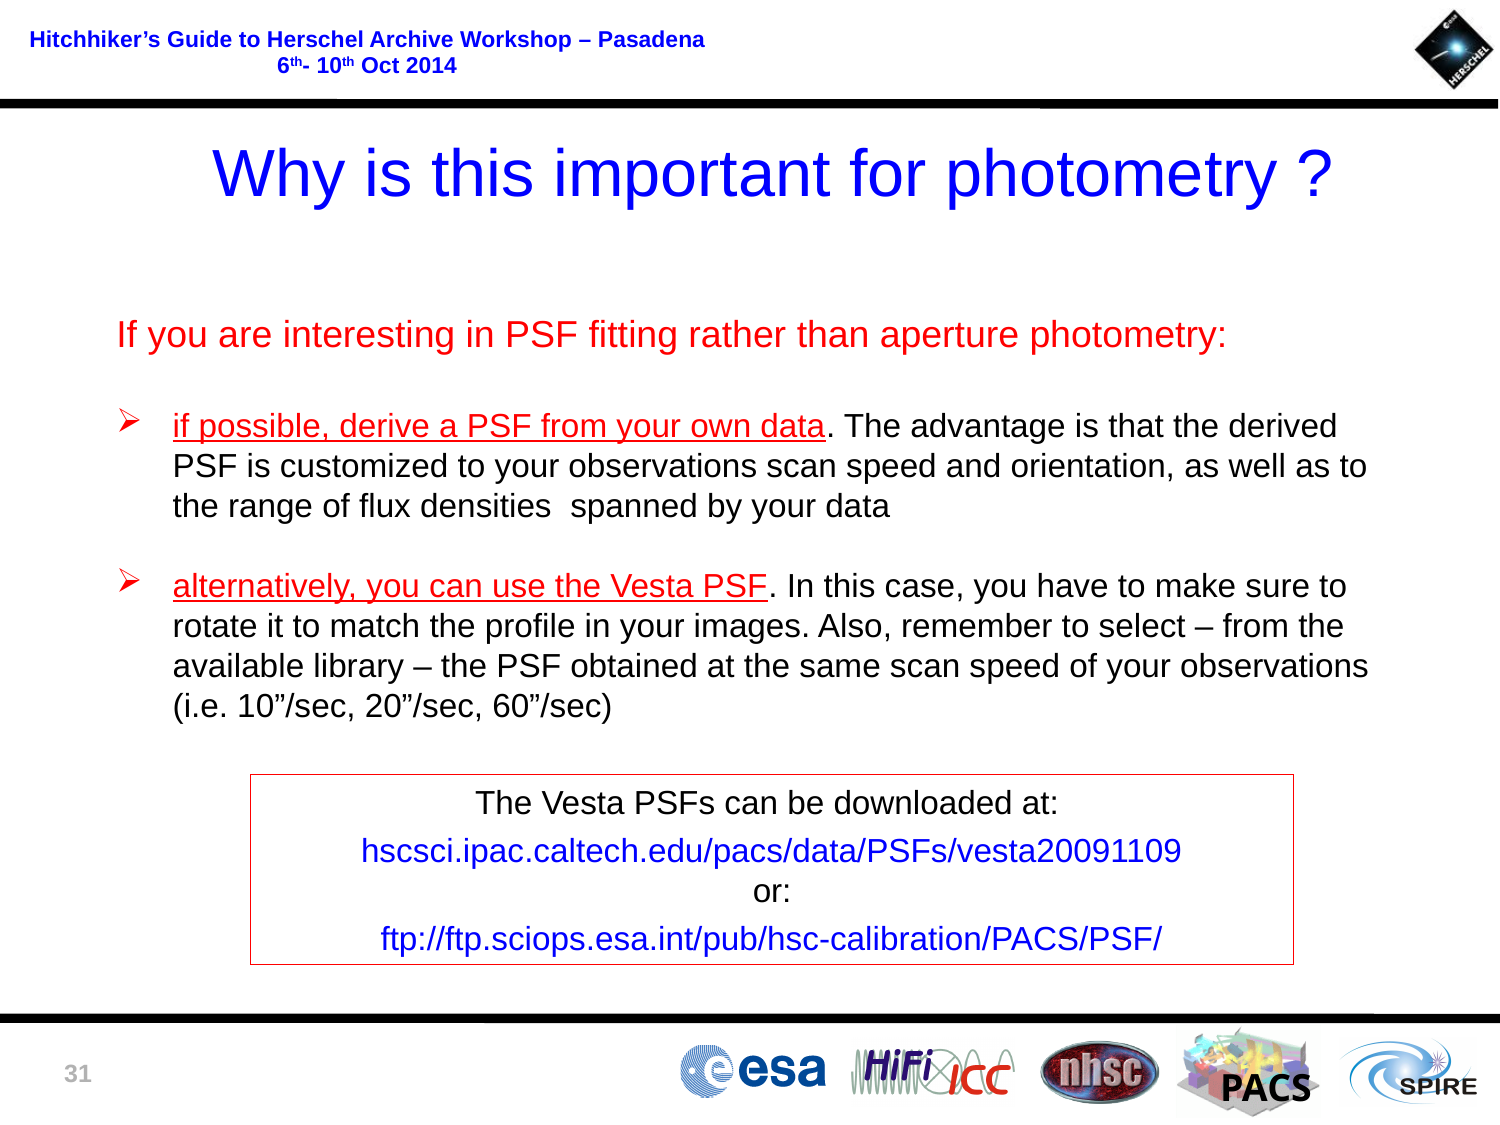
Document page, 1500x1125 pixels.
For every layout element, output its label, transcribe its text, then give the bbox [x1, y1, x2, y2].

picture [1339, 1037, 1477, 1107]
picture [1037, 1037, 1163, 1107]
text_box If you are interesting in PSF fitting rather than aperture photometry: if possible, derive a PSF from your own data. The advantage is that the derived PSF is customized to your observations scan speed and orientation, as well as to the range of flux densities spanned by your data alternatively, you can use the Vesta PSF. In this case, you have to make sure to rotate it to match the profile in your images. Also, remember to select – from the available library – the PSF obtained at the same scan speed of your observations (i.e. 10”/sec, 20”/sec, 60”/sec) [101, 302, 1389, 832]
text_box The Vesta PSFs can be downloaded at: hscsci.ipac.caltech.edu/pacs/data/PSFs/vesta20091109 or: ftp://ftp.sciops.esa.int/pub/hsc-calibration/PACS/PSF/ [250, 774, 1294, 965]
text_box Why is this important for photometry ? [198, 121, 1417, 217]
picture [1413, 8, 1495, 91]
picture [680, 1045, 829, 1098]
picture [851, 1037, 1015, 1107]
slide_number 31 [49, 1042, 400, 1103]
